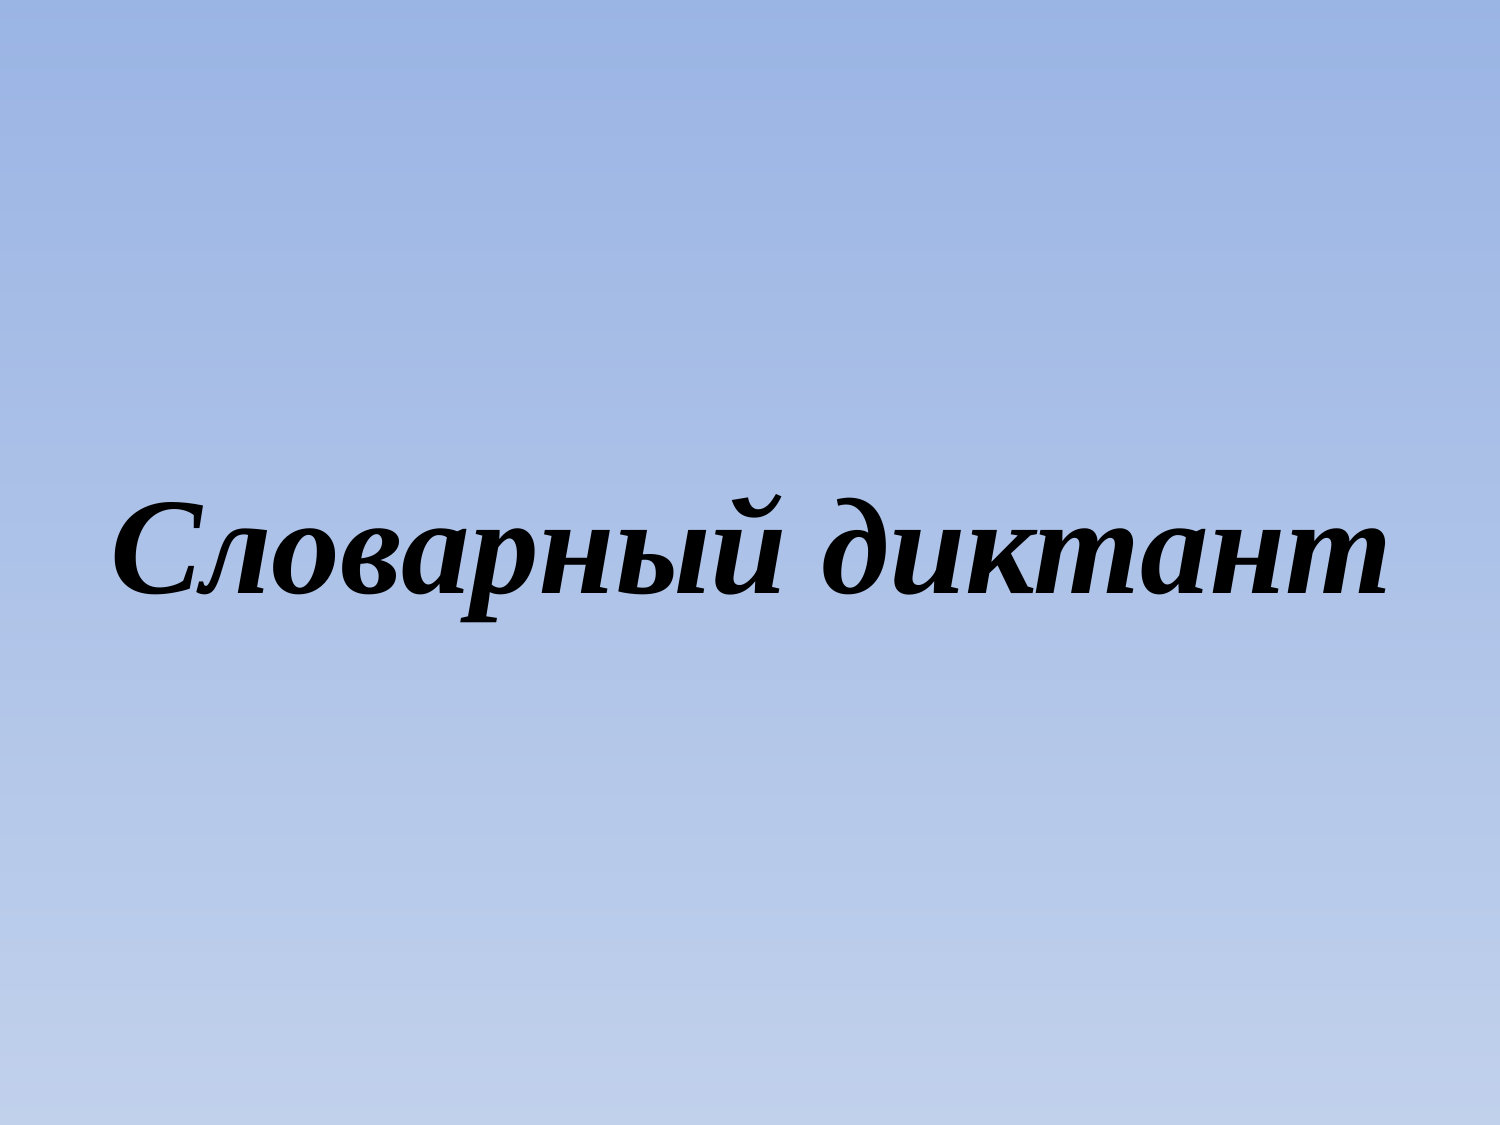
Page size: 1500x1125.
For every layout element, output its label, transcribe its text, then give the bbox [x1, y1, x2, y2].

title Словарный диктант [76, 444, 1427, 632]
